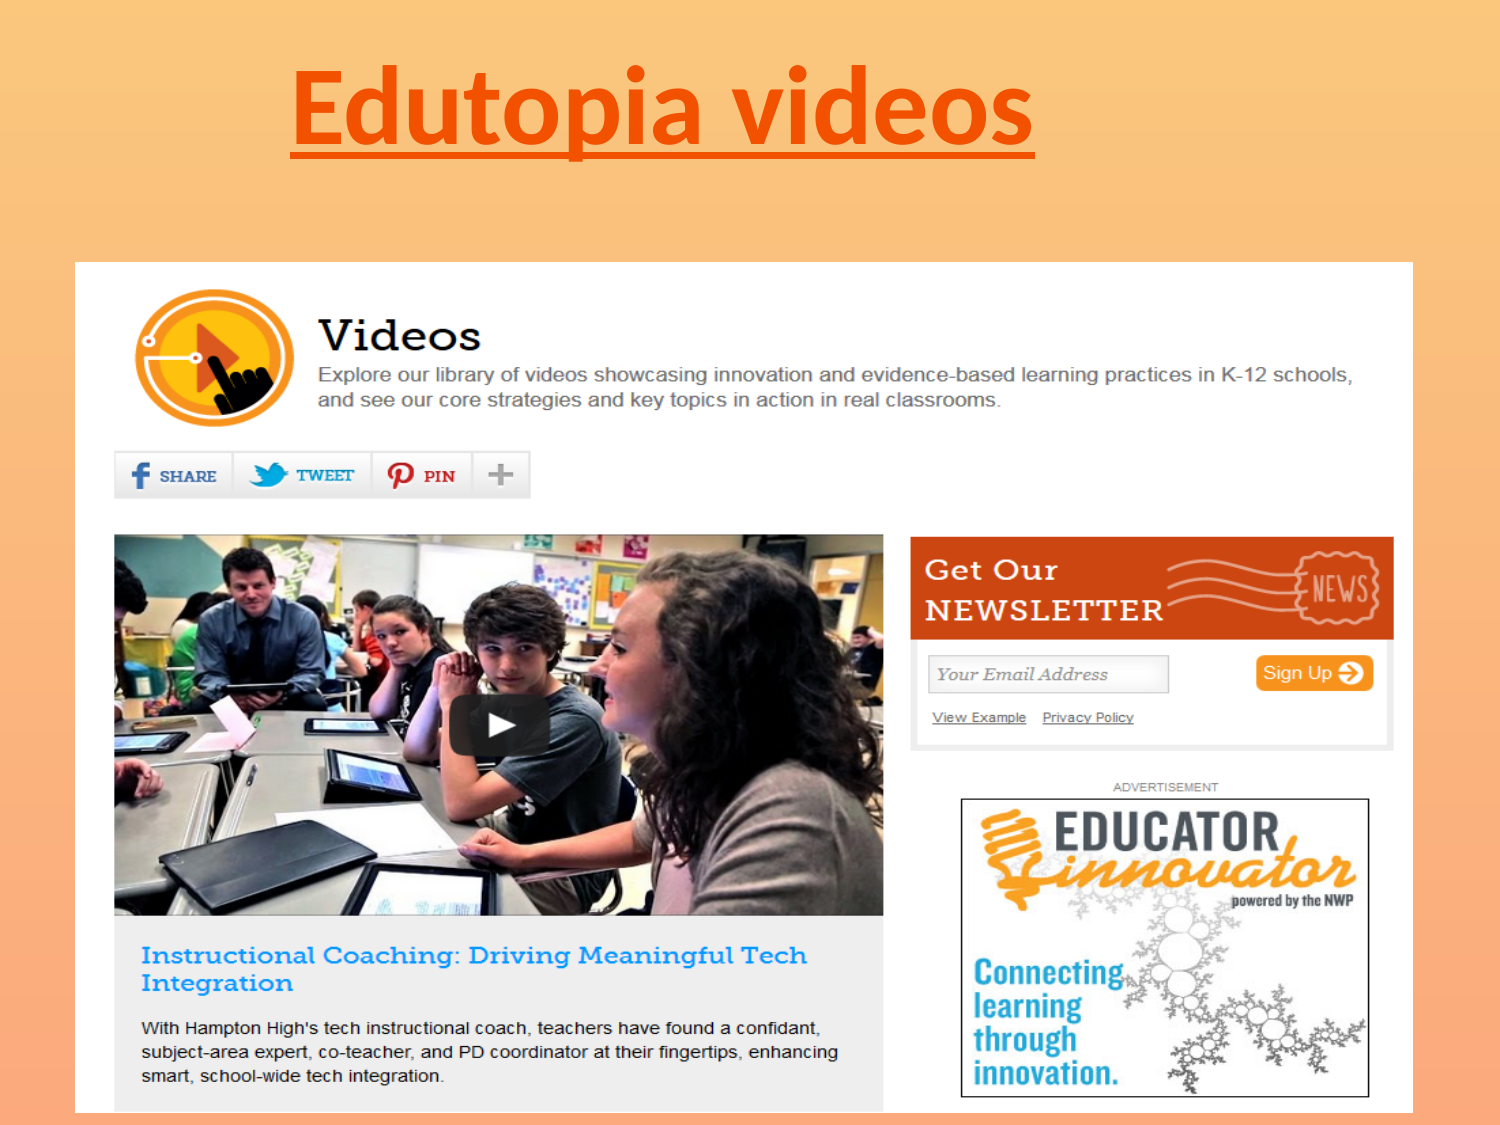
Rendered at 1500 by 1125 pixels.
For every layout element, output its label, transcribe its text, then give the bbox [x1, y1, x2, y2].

picture [74, 262, 1413, 1113]
title Edutopia videos [274, 80, 1347, 176]
